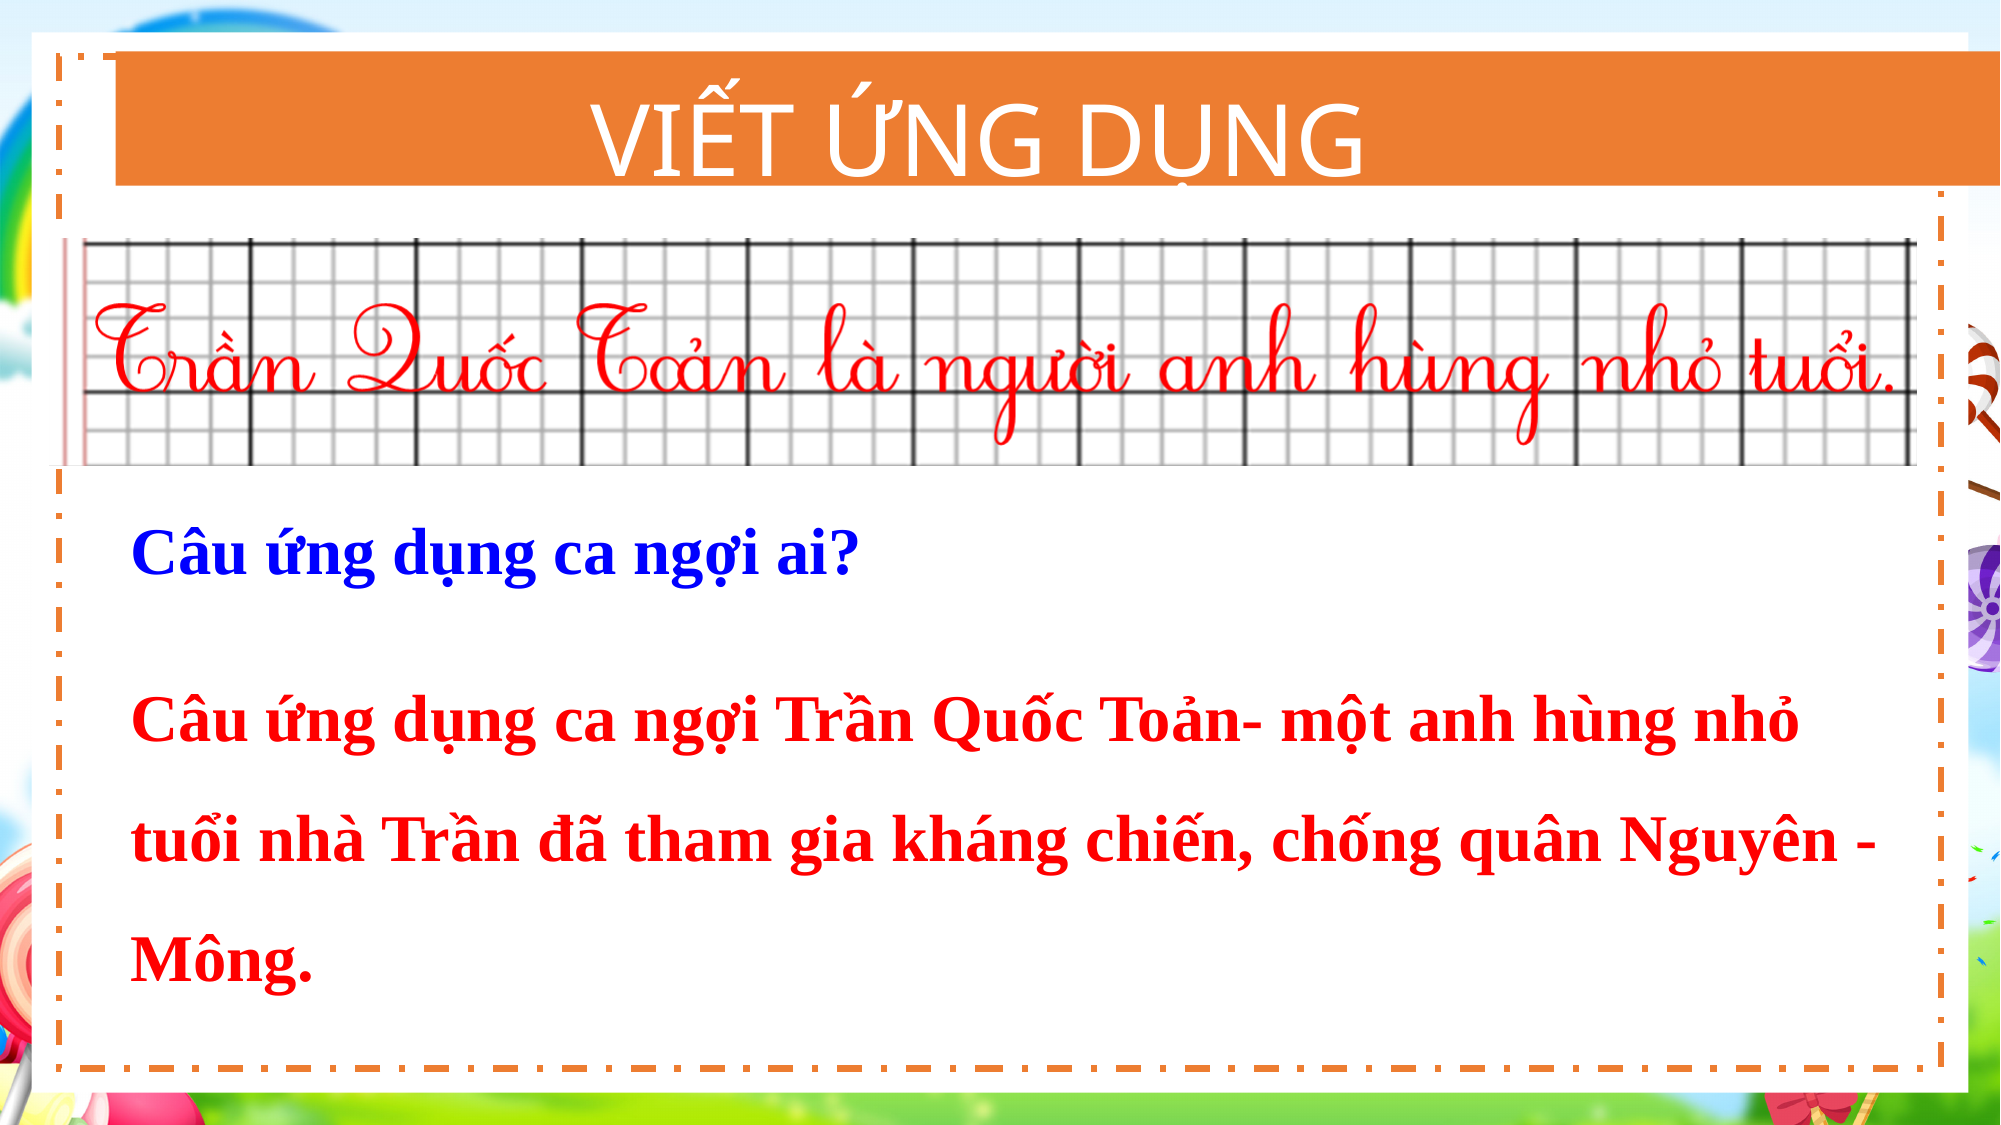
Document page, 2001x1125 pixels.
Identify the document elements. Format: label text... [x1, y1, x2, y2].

text_box VIẾT ỨNG DỤNG [575, 69, 1821, 204]
picture [0, 124, 2000, 1125]
text_box Câu ứng dụng ca ngợi ai? [115, 518, 1297, 594]
text_box [115, 50, 2000, 187]
text_box Câu ứng dụng ca ngợi Trần Quốc Toản- một anh hùng nhỏ tuổi nhà Trần đã tham gia kháng chiến, chống quân Nguyên - Mông. [115, 627, 1920, 1003]
picture [0, 0, 2000, 152]
